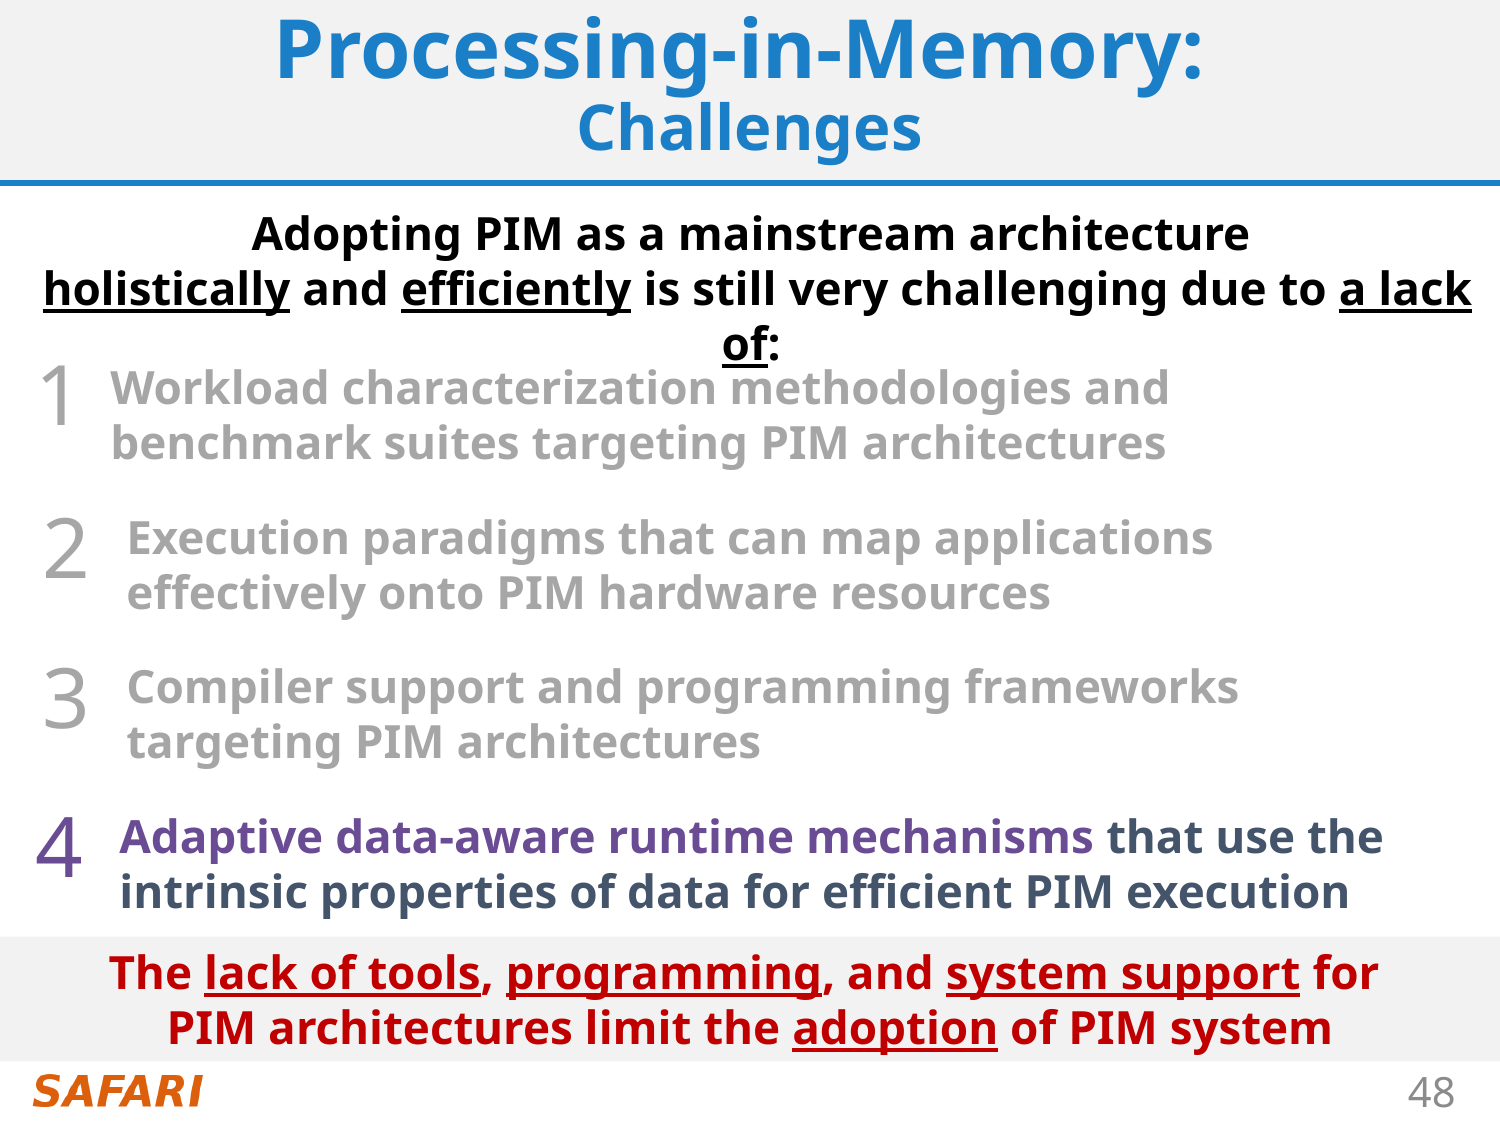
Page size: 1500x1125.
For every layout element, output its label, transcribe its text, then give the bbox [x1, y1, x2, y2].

text_box The lack of tools, programming, and system support for PIM architectures limit the adoption of PIM system [0, 936, 1500, 1062]
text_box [27, 487, 1500, 628]
title Processing-in-Memory: Challenges [0, 0, 1500, 173]
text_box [27, 637, 1500, 777]
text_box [20, 334, 1500, 478]
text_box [20, 787, 1500, 927]
text_box Adopting PIM as a mainstream architecture holistically and efficiently is still very challenging due to a lack of: [7, 197, 1500, 378]
picture [31, 1065, 209, 1117]
